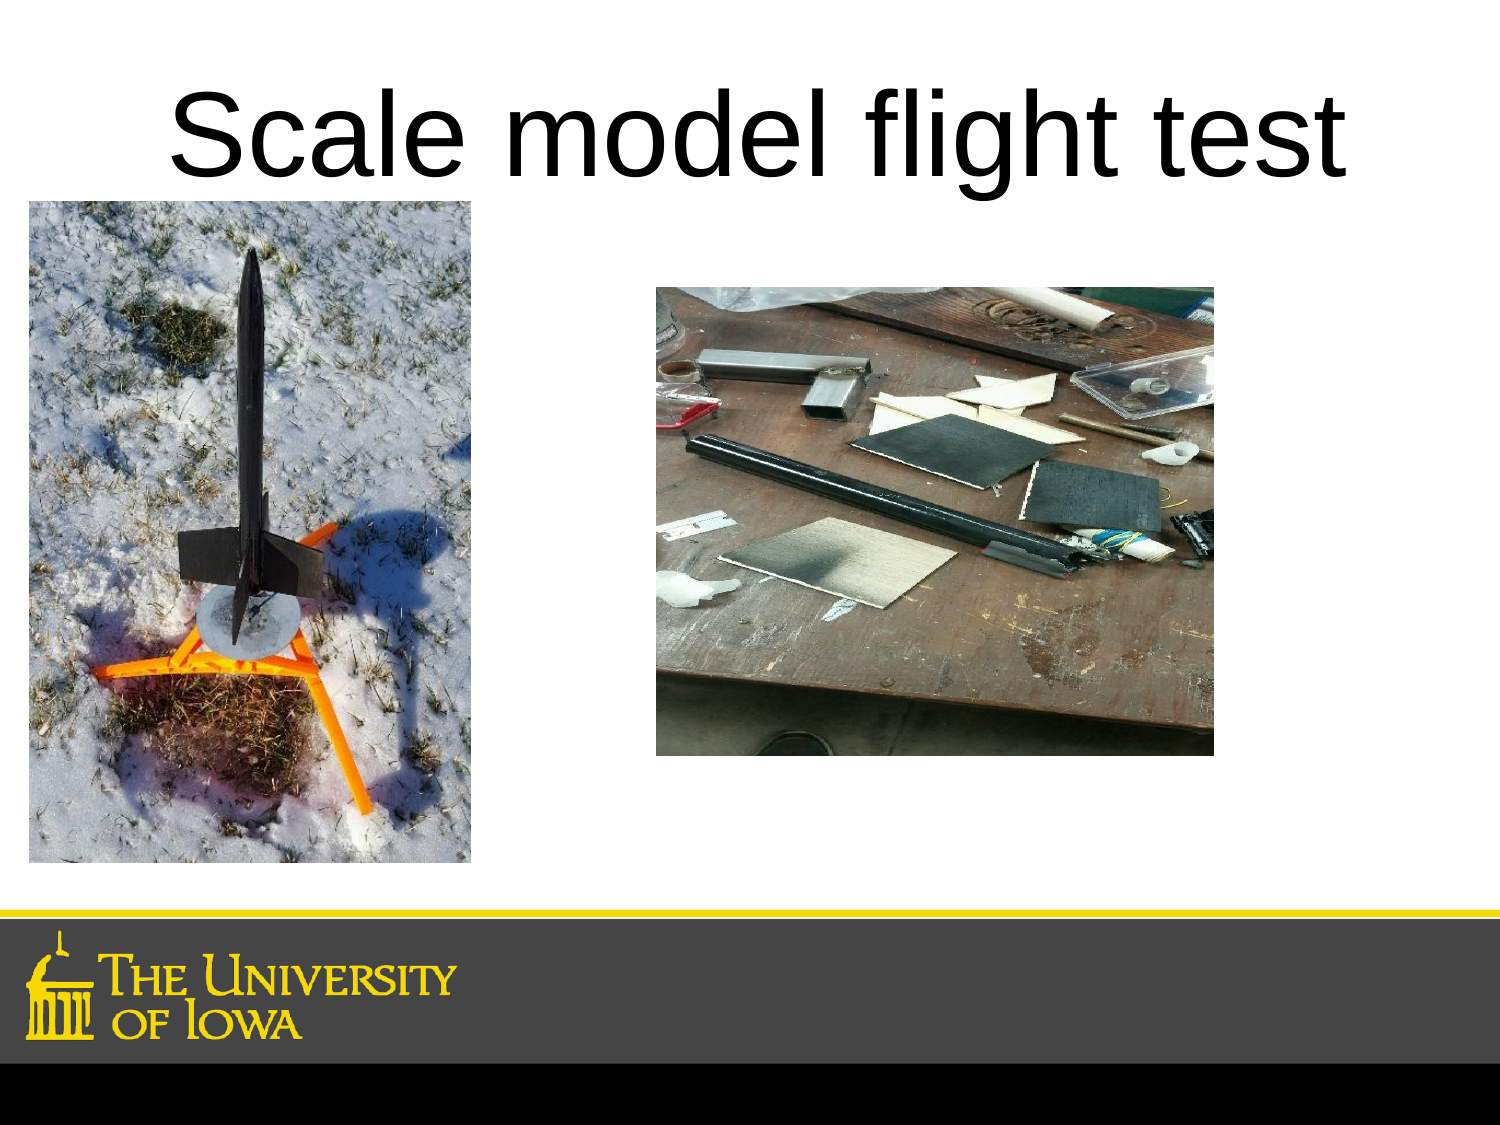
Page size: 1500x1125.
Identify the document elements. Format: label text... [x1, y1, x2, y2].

picture [0, 0, 1500, 1125]
title Scale model flight test [60, 30, 1455, 216]
